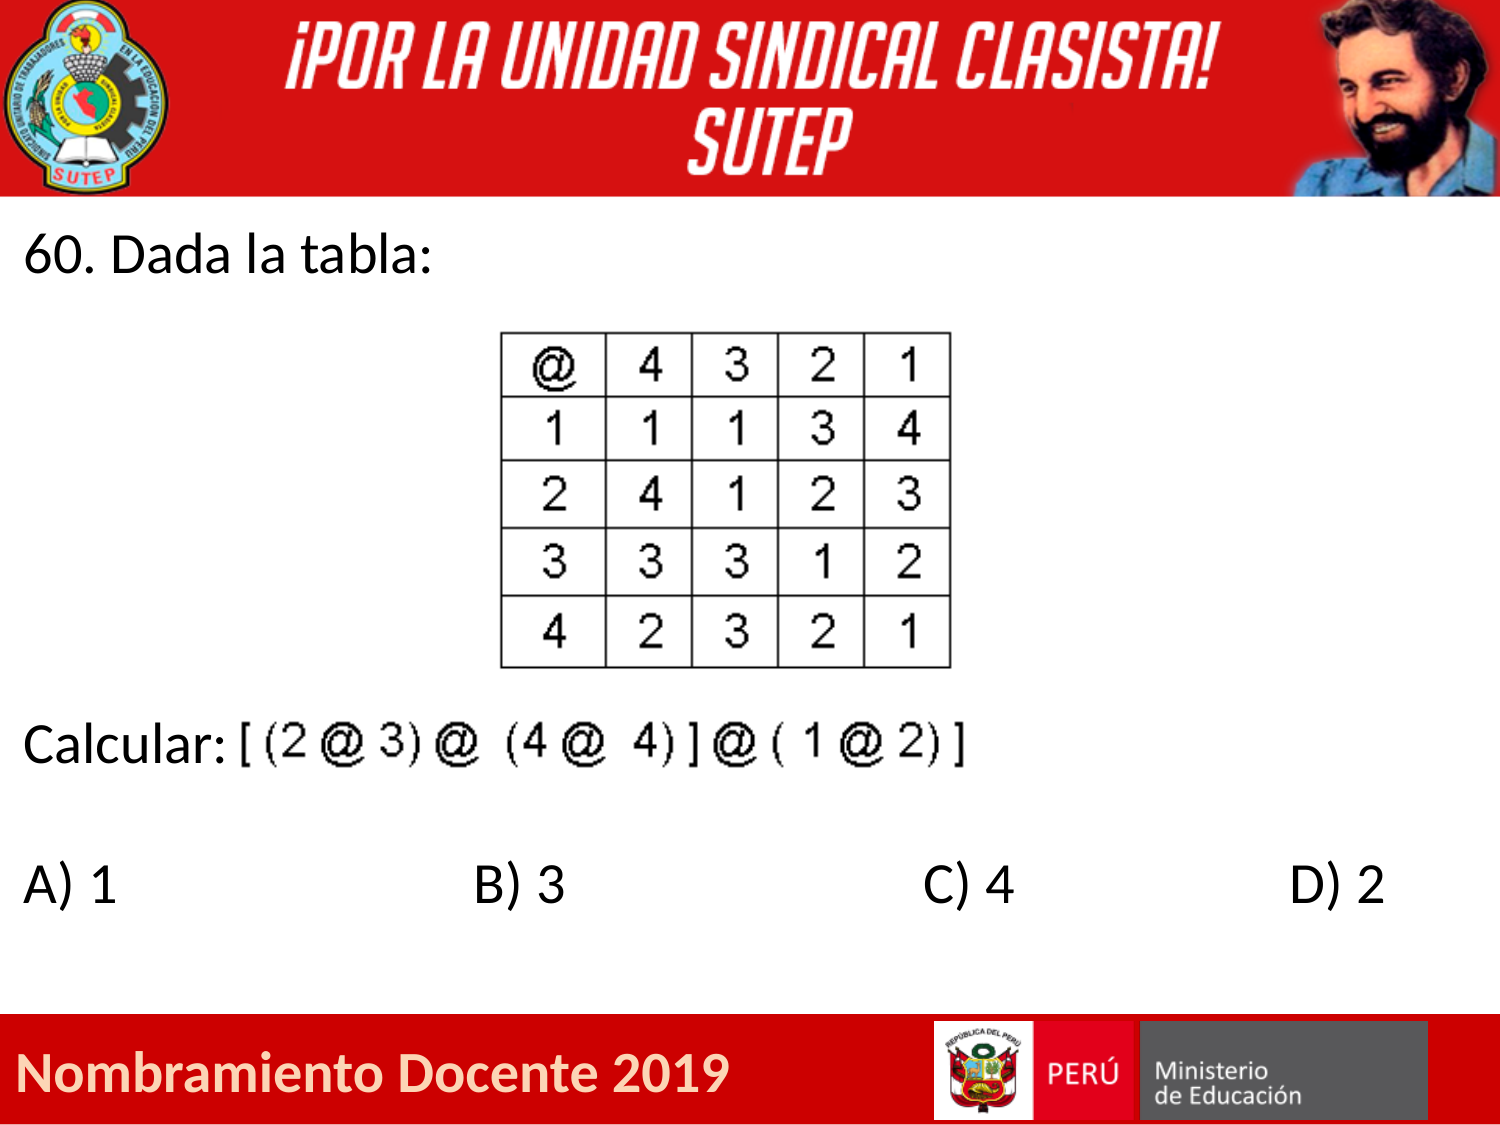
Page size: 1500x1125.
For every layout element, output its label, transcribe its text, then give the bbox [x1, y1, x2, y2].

picture [229, 310, 986, 784]
picture [934, 1020, 1429, 1120]
picture [0, 0, 1500, 263]
text_box Nombramiento Docente 2019 [0, 1014, 1500, 1125]
text_box 60. Dada la tabla: Calcular: A) 1 B) 3 C) 4 D) 2 [8, 271, 1492, 993]
